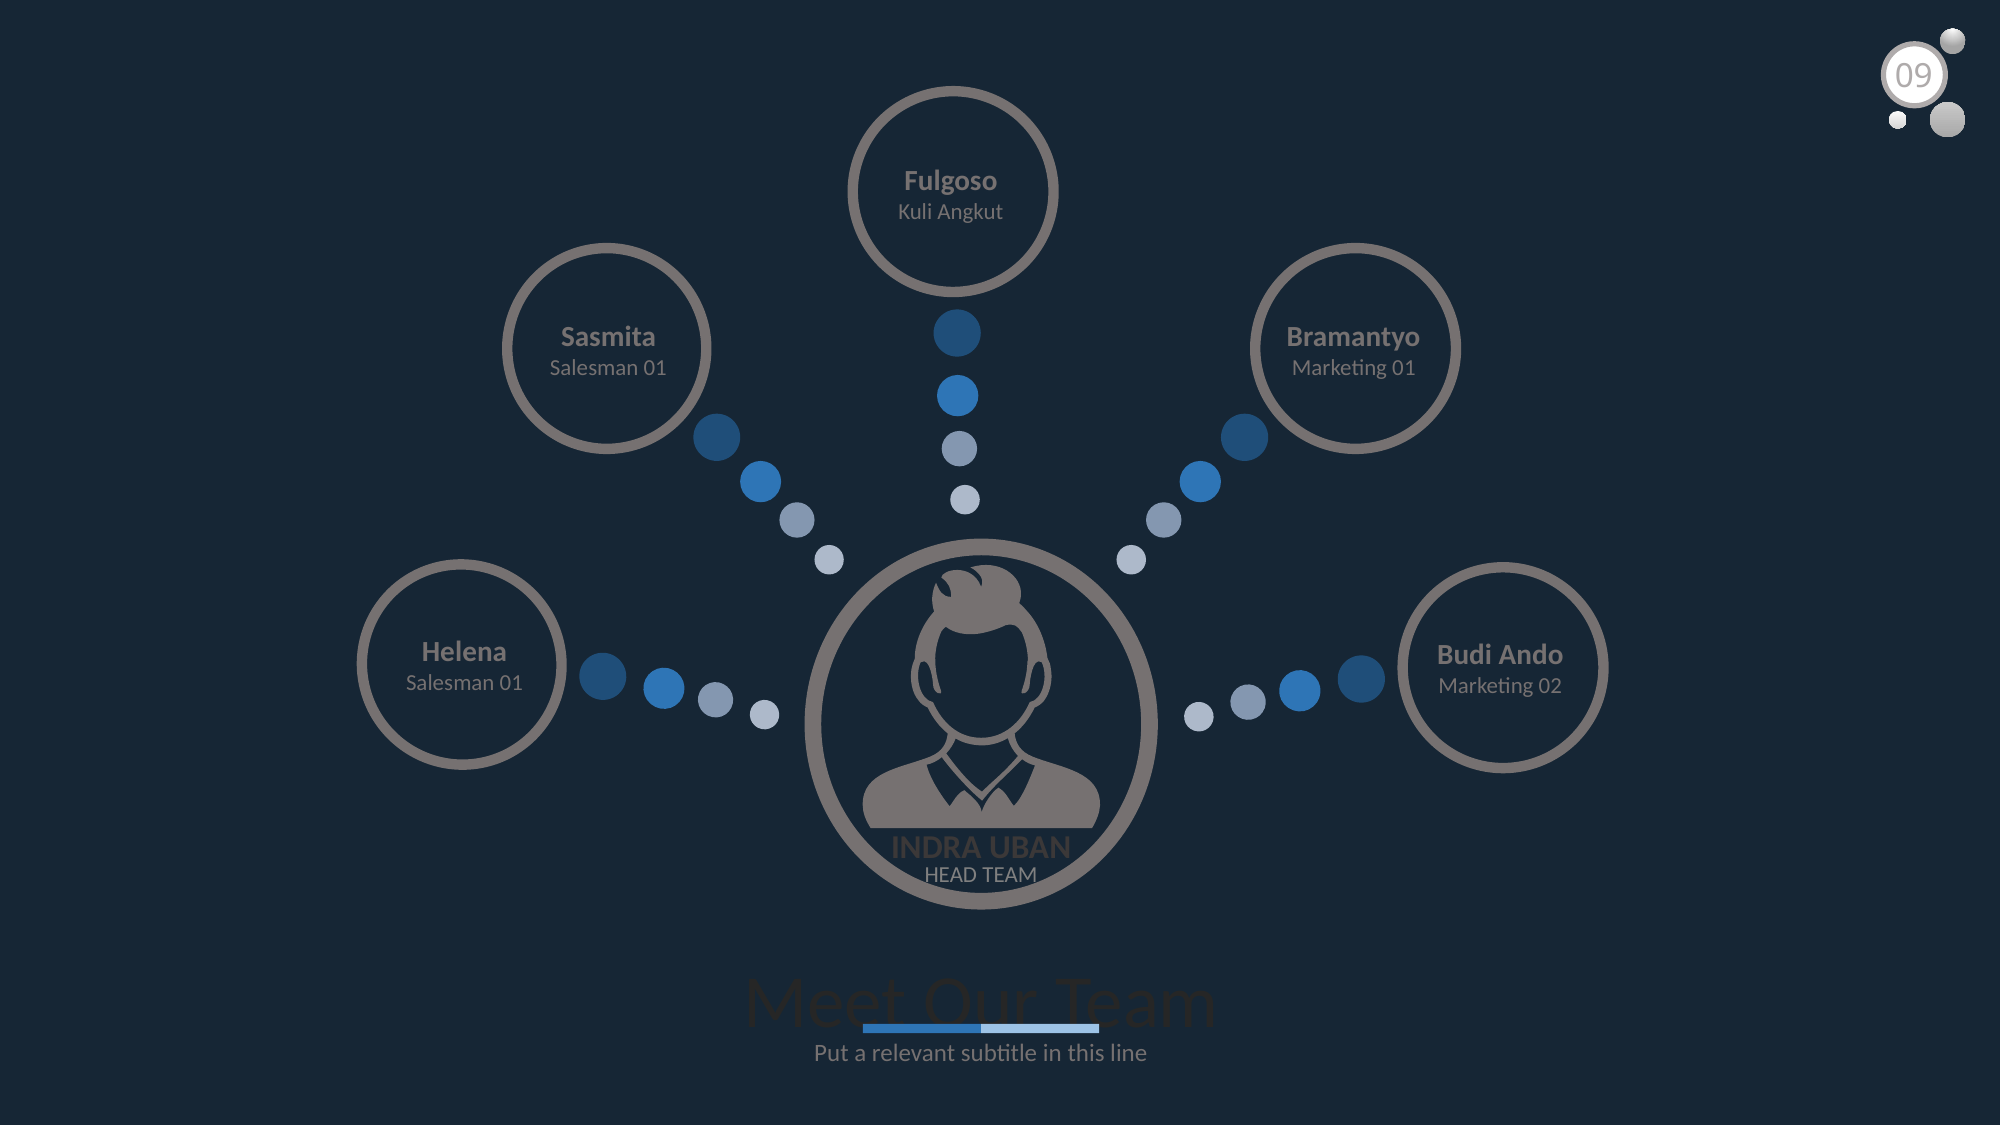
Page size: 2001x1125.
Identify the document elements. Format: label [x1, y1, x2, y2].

text_box [1184, 567, 1604, 769]
text_box [852, 91, 1054, 515]
text_box [862, 1023, 1100, 1034]
text_box [1116, 248, 1457, 575]
text_box [362, 564, 780, 765]
text_box [0, 0, 2000, 1125]
text_box [507, 248, 844, 575]
text_box [1876, 28, 1966, 138]
